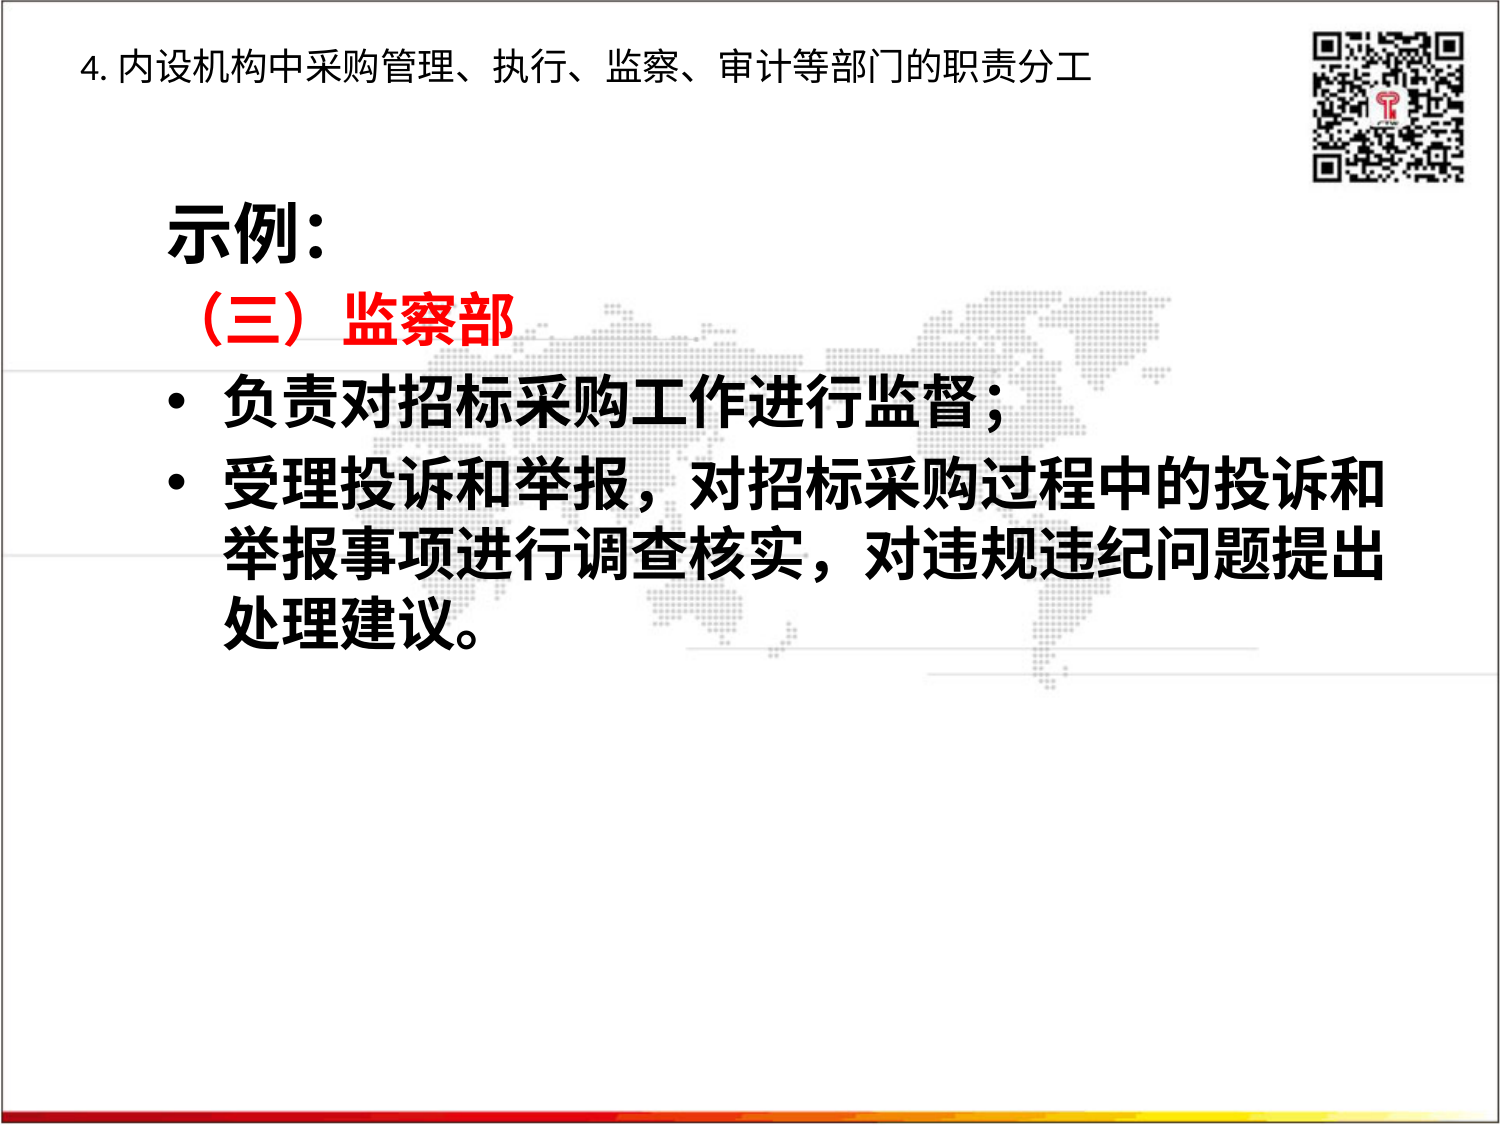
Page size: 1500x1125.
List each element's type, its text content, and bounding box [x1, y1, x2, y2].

list 示例： （三）监察部 负责对招标采购工作进行监督； 受理投诉和举报，对招标采购过程中的投诉和举报事项进行调查核实，对违规违纪问题提出处理建议。 [151, 184, 1439, 1061]
picture [0, 0, 1500, 1125]
text_box 4.内设机构中采购管理、执行、监察、审计等部门的职责分工投标争议的解决 [64, 54, 1319, 124]
